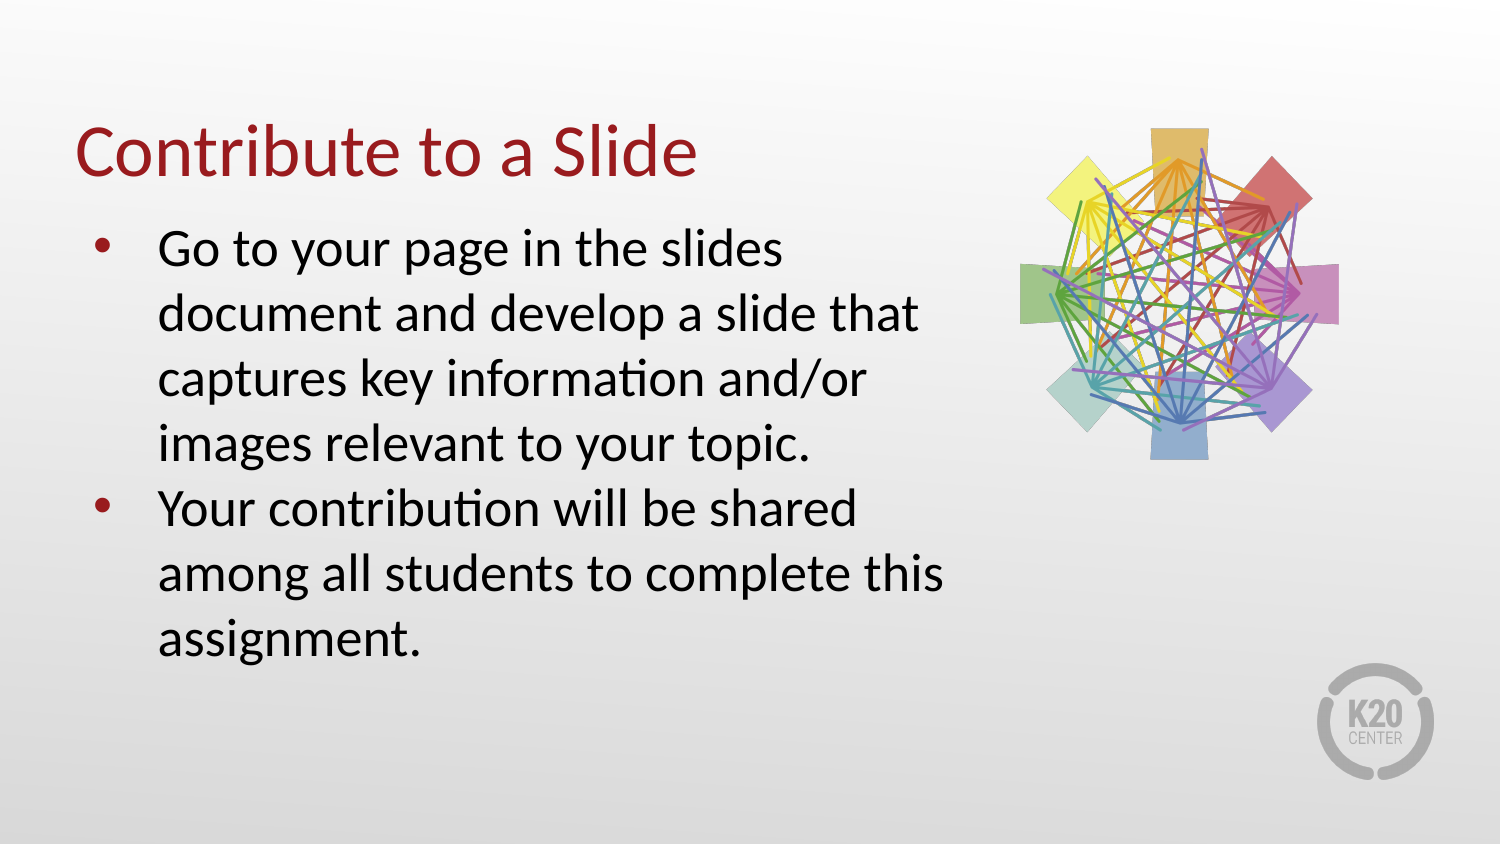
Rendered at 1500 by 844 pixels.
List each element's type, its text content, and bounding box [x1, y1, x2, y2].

picture [1300, 646, 1451, 797]
list Go to your page in the slides document and develop a slide that captures key information and/or images relevant to your topic. Your contribution will be shared among all students to complete this assignment. [67, 205, 964, 694]
picture [1012, 121, 1347, 467]
title Contribute to a Slide [75, 50, 1425, 191]
